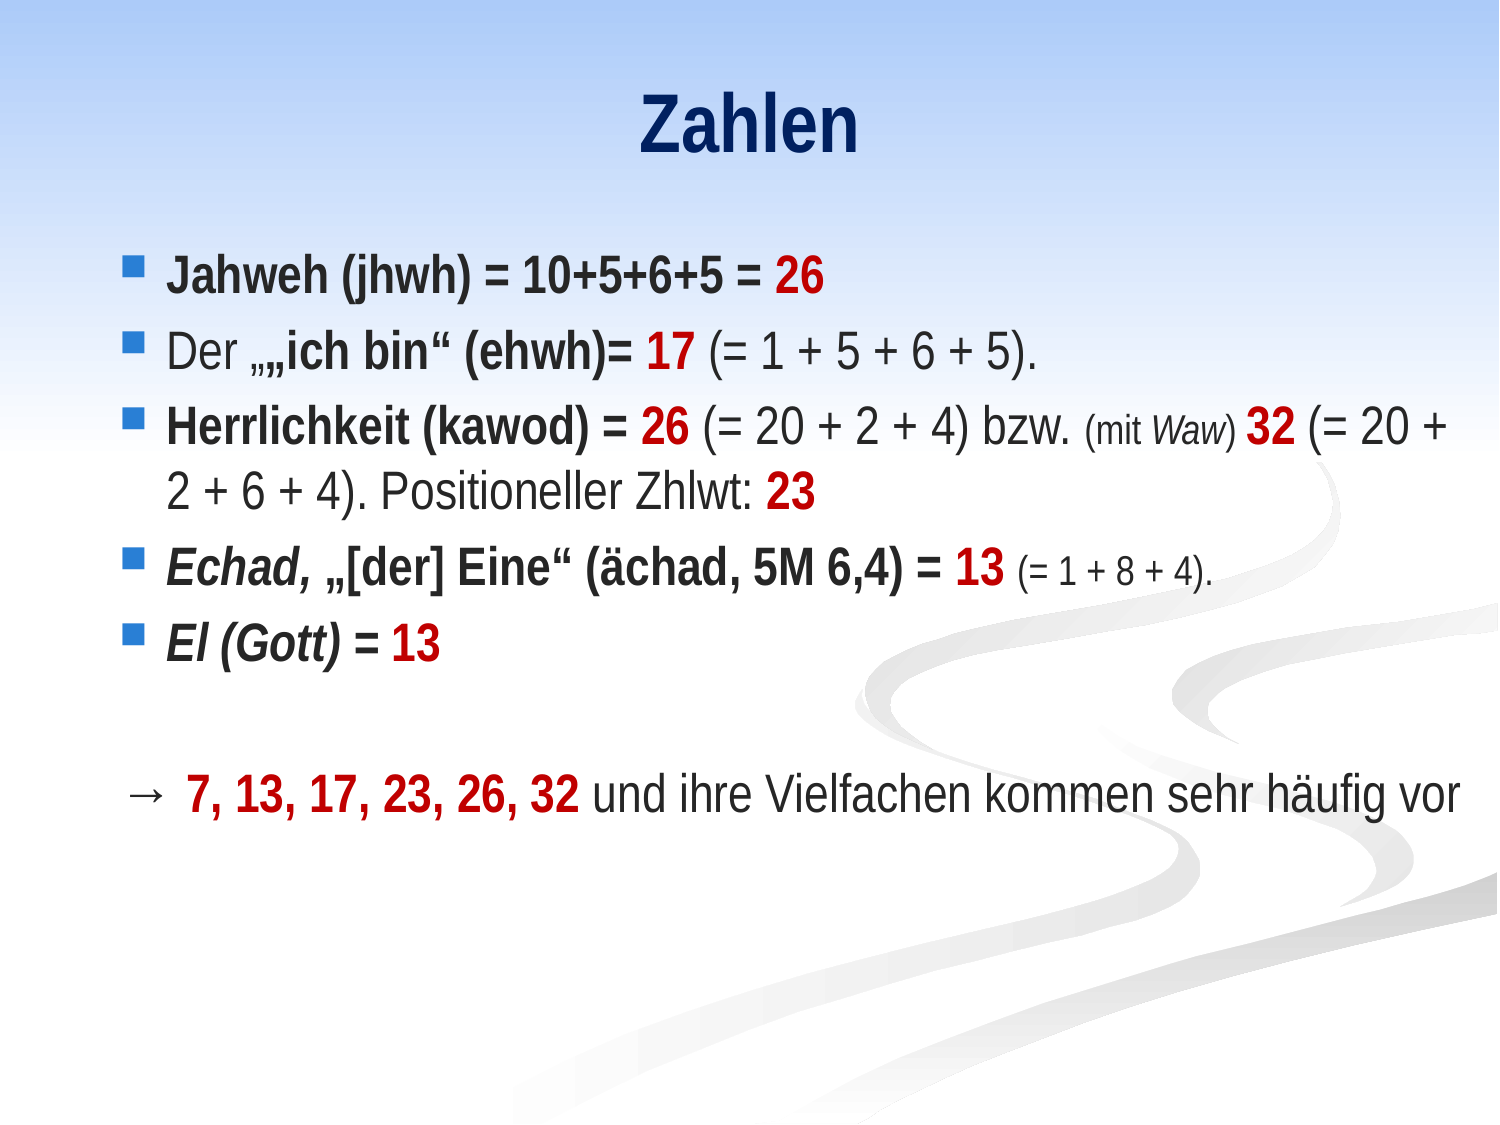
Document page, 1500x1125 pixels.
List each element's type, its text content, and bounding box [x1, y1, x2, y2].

title Zahlen [29, 30, 1471, 209]
list Jahweh (jhwh) = 10+5+6+5 = 26 Der „„ich bin“ (ehwh)= 17 (= 1 + 5 + 6 + 5). Herrlichkeit (kawod) = 26 (= 20 + 2 + 4) bzw. (mit Waw) 32 (= 20 + 2 + 6 + 4). Positioneller Zhlwt: 23 Echad, „[der] Eine“ (ächad, 5M 6,4) = 13 (= 1 + 8 + 4). El (Gott) = 13 → 7, 13, 17, 23, 26, 32 und ihre Vielfachen kommen sehr häufig vor [29, 231, 1500, 1125]
